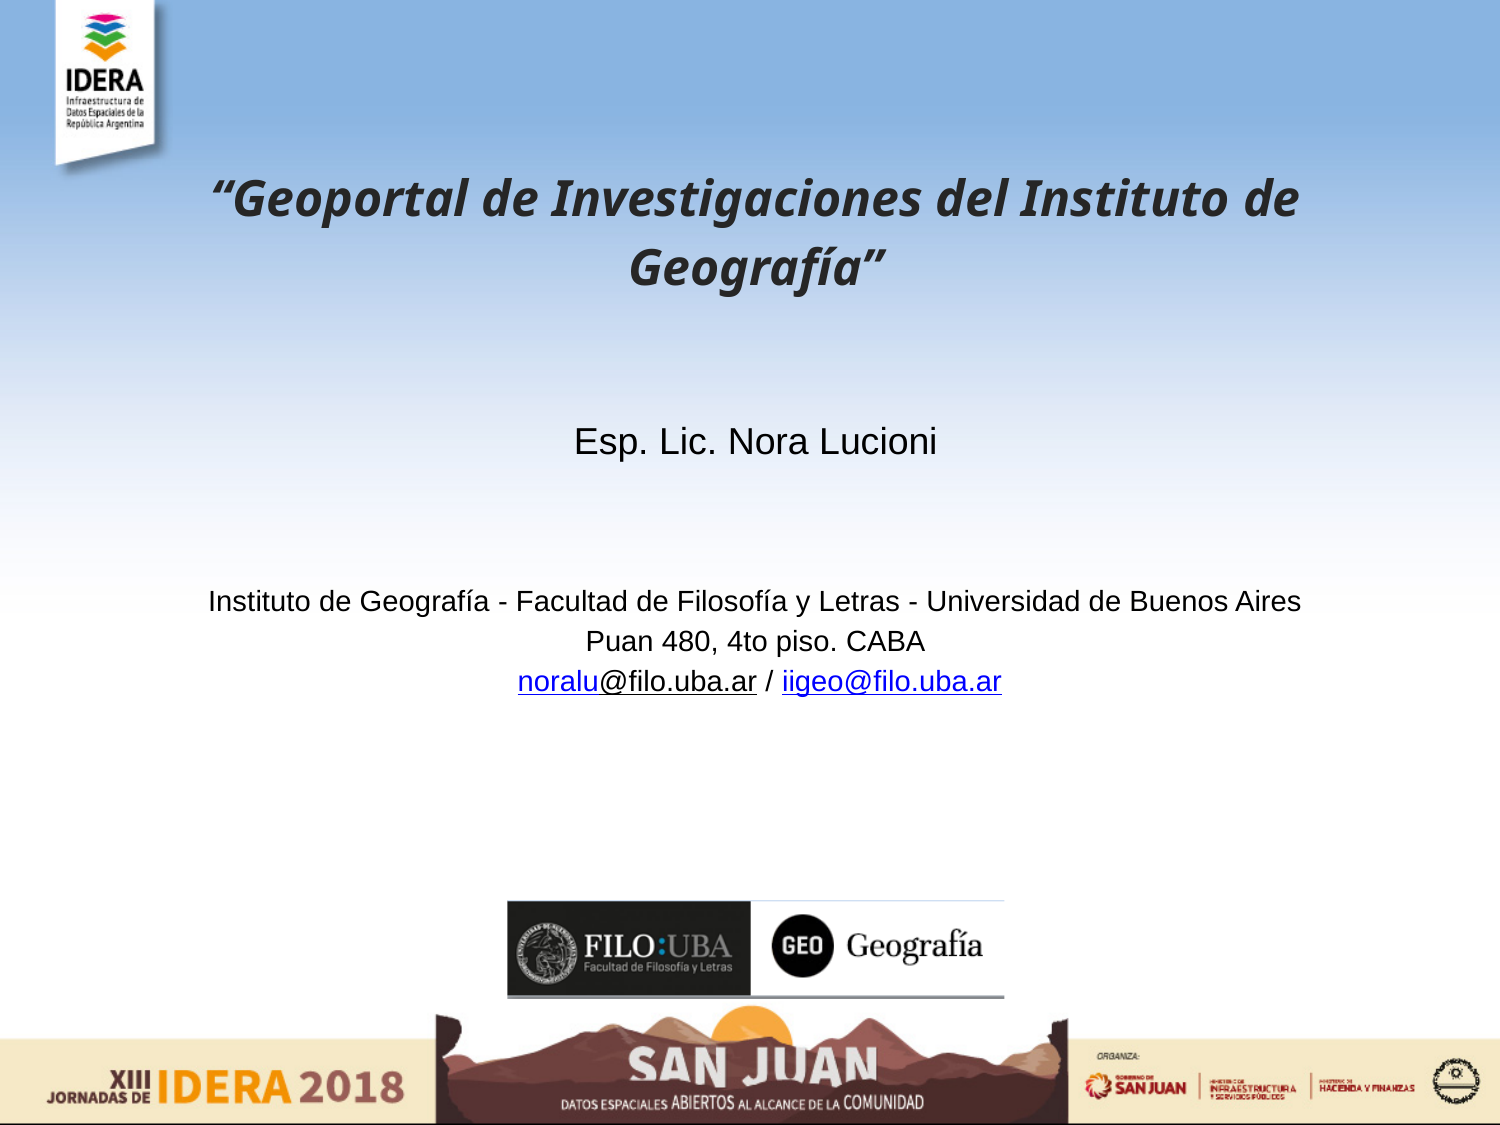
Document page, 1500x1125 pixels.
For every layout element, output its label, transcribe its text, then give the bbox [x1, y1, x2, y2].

picture [0, 0, 1500, 1125]
text_box “Geoportal de Investigaciones del Instituto de Geografía” Esp. Lic. Nora Lucioni Instituto de Geografía - Facultad de Filosofía y Letras - Universidad de Buenos Aires Puan 480, 4to piso. CABA noralu@filo.uba.ar / iigeo@filo.uba.ar [112, 89, 1400, 763]
